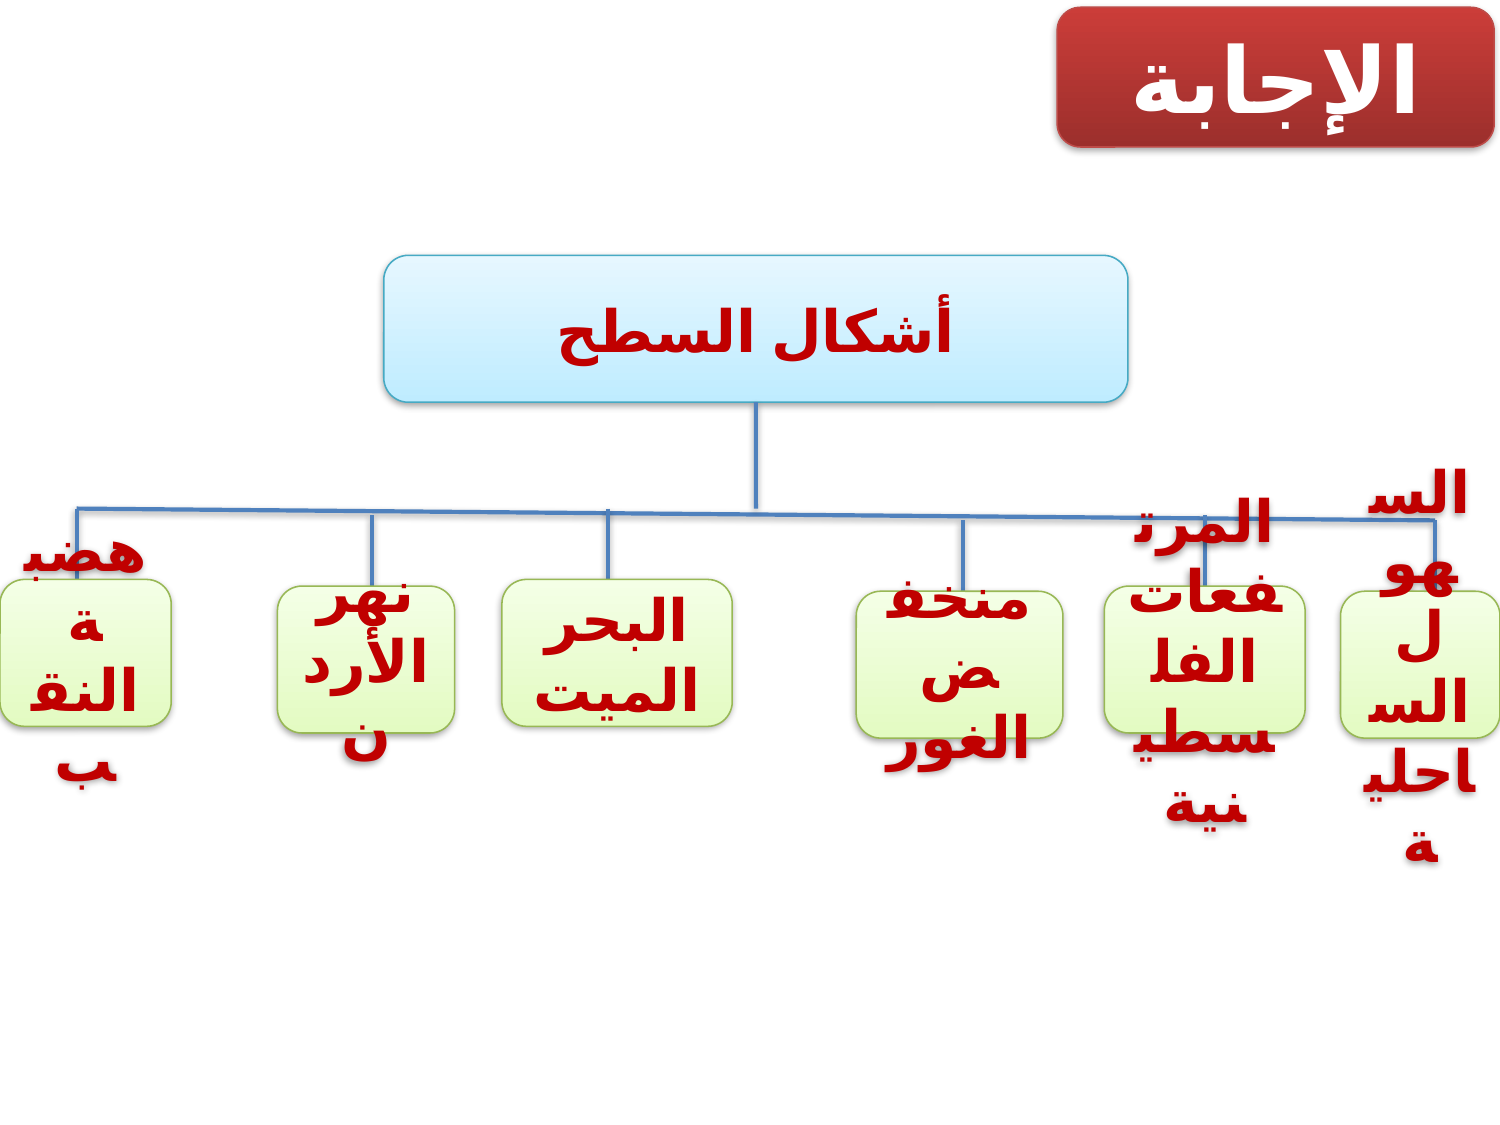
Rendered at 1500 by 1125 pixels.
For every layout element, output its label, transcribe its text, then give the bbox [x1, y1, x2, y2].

text_box البحر الميت [501, 578, 733, 728]
text_box منخفض الغور [855, 590, 1064, 739]
text_box السهول الساحلية [1339, 590, 1500, 739]
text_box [77, 508, 607, 521]
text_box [609, 508, 1436, 521]
text_box نهر الأردن [276, 585, 456, 734]
text_box أشكال السطح [382, 254, 1129, 403]
text_box هضبة النقب [0, 578, 172, 728]
text_box المرتفعات الفلسطينية [1103, 585, 1306, 734]
text_box الإجابة [1056, 6, 1495, 148]
